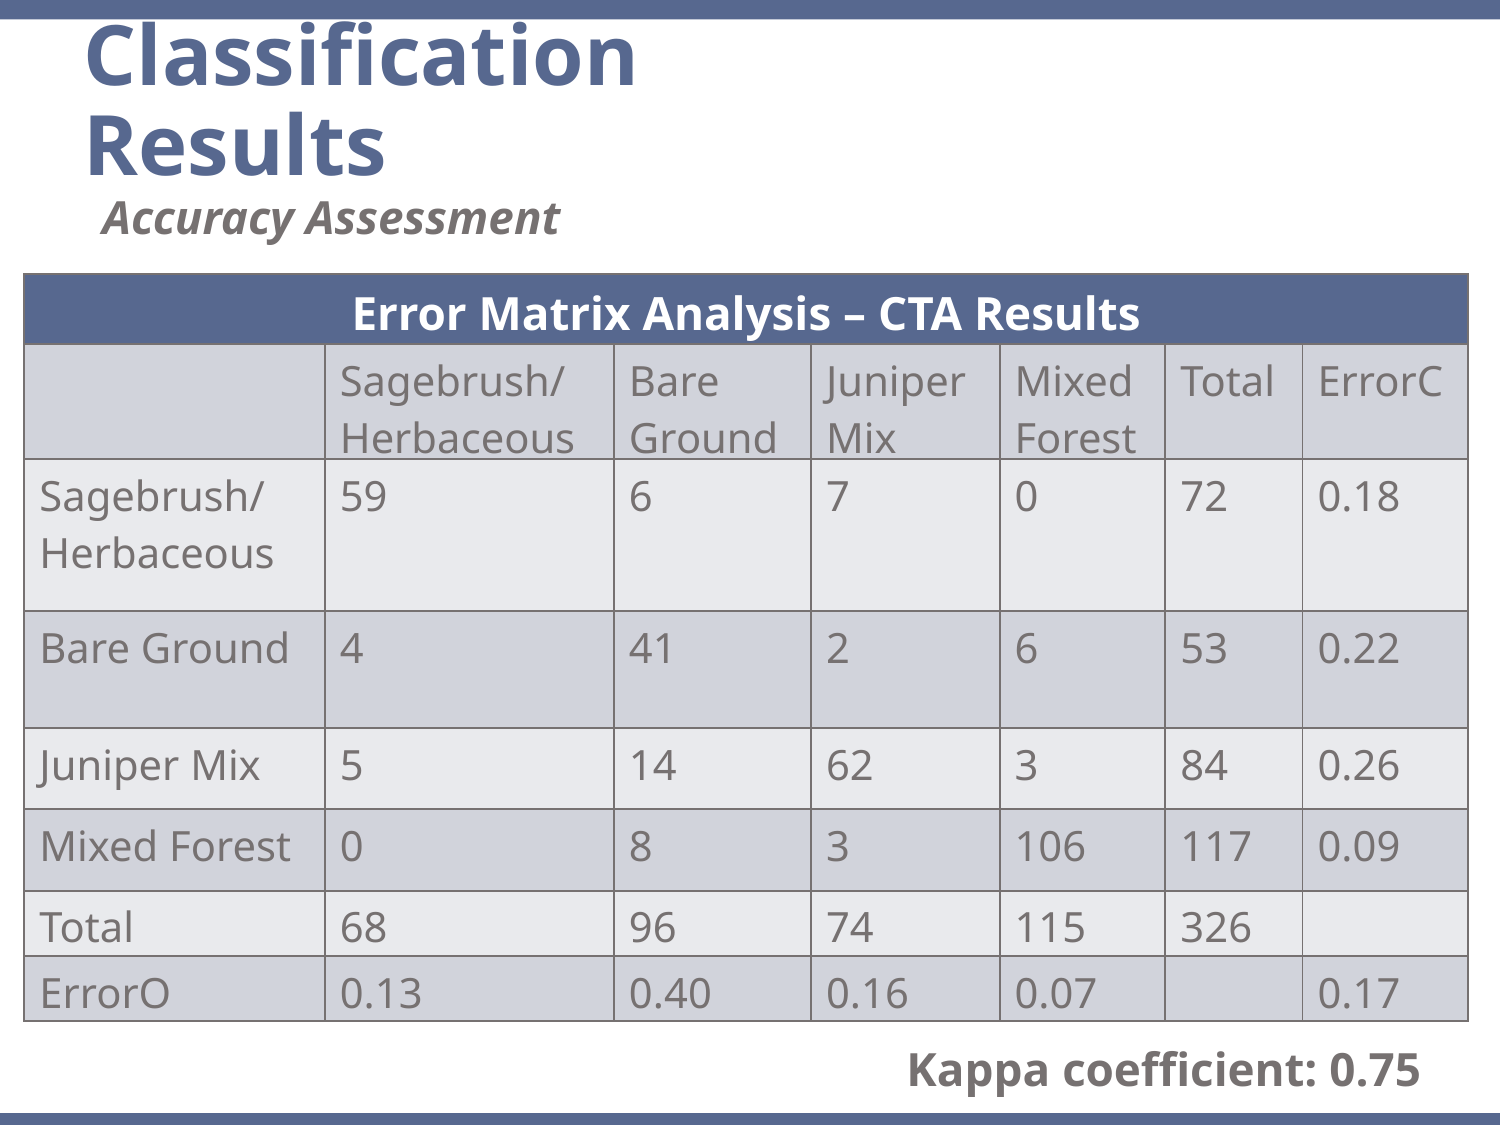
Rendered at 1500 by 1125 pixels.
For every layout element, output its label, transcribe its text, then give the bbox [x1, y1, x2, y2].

table_cell 74 [812, 892, 999, 955]
table_cell 115 [1001, 892, 1164, 955]
table_cell Total [1166, 345, 1302, 458]
table_cell 0.40 [615, 957, 810, 1020]
table_cell 4 [326, 612, 613, 727]
table_cell 0 [326, 810, 613, 890]
table_cell 3 [1001, 729, 1164, 808]
table_cell 7 [812, 460, 999, 610]
table_cell Juniper Mix [812, 345, 999, 458]
table_cell 0.22 [1303, 612, 1467, 727]
table_cell 59 [326, 460, 613, 610]
table_cell 0.07 [1001, 957, 1164, 1020]
table_cell 68 [326, 892, 613, 955]
table_cell 53 [1166, 612, 1302, 727]
table_cell 8 [615, 810, 810, 890]
table_cell 0.09 [1303, 810, 1467, 890]
table_cell 0 [1001, 460, 1164, 610]
table_header Error Matrix Analysis – CTA Results [25, 275, 1467, 343]
table_cell 326 [1166, 892, 1302, 955]
list Kappa coefficient: 0.75 [891, 1039, 1486, 1085]
table_cell 96 [615, 892, 810, 955]
list Classification Results [68, 74, 969, 202]
table_cell 0.17 [1303, 957, 1467, 1020]
table_cell Bare Ground [615, 345, 810, 458]
table_cell [1303, 892, 1467, 955]
table_cell 0.26 [1303, 729, 1467, 808]
table_cell 72 [1166, 460, 1302, 610]
table_cell 117 [1166, 810, 1302, 890]
table_cell 6 [615, 460, 810, 610]
table_cell 6 [1001, 612, 1164, 727]
table_cell 84 [1166, 729, 1302, 808]
table_cell 0.16 [812, 957, 999, 1020]
table_cell [1166, 957, 1302, 1020]
table_cell 2 [812, 612, 999, 727]
table_cell 5 [326, 729, 613, 808]
table_cell Sagebrush/ Herbaceous [25, 460, 324, 610]
table_cell 0.18 [1303, 460, 1467, 610]
table_cell Juniper Mix [25, 729, 324, 808]
table_cell Mixed Forest [1001, 345, 1164, 458]
table_cell Sagebrush/ Herbaceous [326, 345, 613, 458]
table_cell 41 [615, 612, 810, 727]
table_cell 3 [812, 810, 999, 890]
table_cell 62 [812, 729, 999, 808]
table_cell 0.13 [326, 957, 613, 1020]
table_cell ErrorO [25, 957, 324, 1020]
text_box Accuracy Assessment [87, 181, 576, 252]
table_cell [25, 345, 324, 458]
table_cell ErrorC [1303, 345, 1467, 458]
table_cell Bare Ground [25, 612, 324, 727]
table_cell Mixed Forest [25, 810, 324, 890]
table_cell 106 [1001, 810, 1164, 890]
table_cell Total [25, 892, 324, 955]
table_cell 14 [615, 729, 810, 808]
